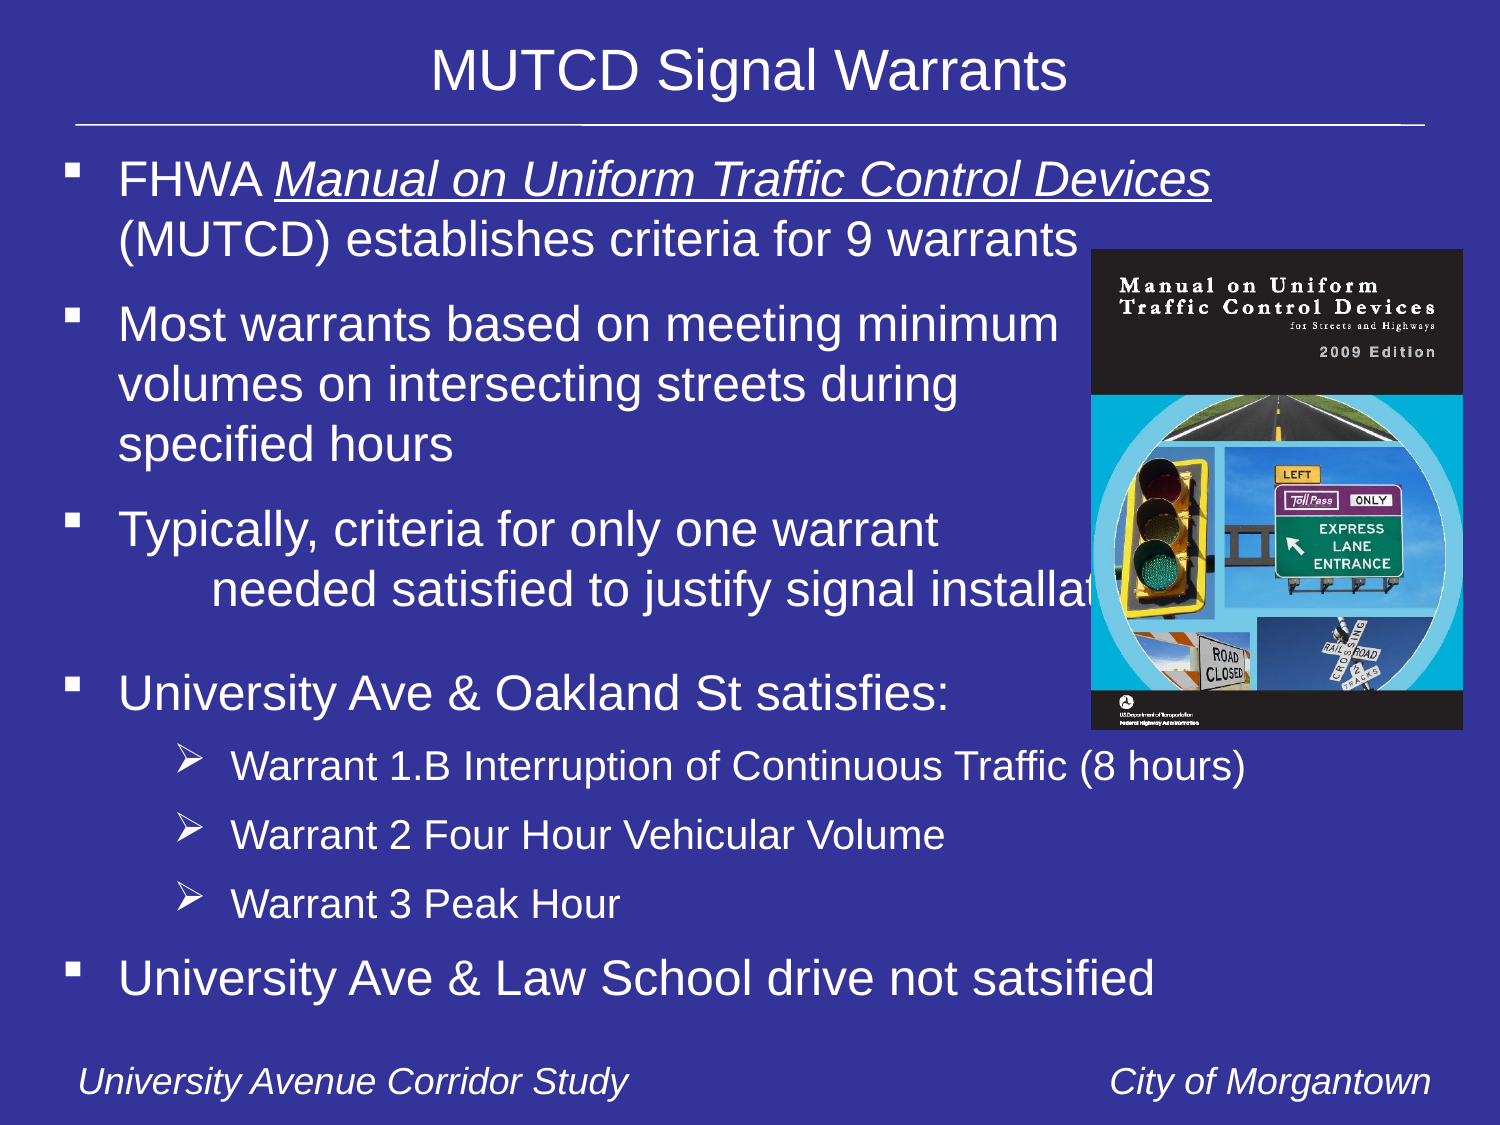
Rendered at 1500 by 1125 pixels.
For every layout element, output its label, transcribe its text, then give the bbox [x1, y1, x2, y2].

text_box University Avenue Corridor Study City of Morgantown [62, 1049, 1463, 1110]
text_box MUTCD Signal Warrants [50, 24, 1450, 110]
picture [1091, 249, 1463, 730]
text_box FHWA Manual on Uniform Traffic Control Devices (MUTCD) establishes criteria for 9 warrants Most warrants based on meeting minimum volumes on intersecting streets during specified hours Typically, criteria for only one warrant needed satisfied to justify signal installation University Ave & Oakland St satisfies: Warrant 1.B Interruption of Continuous Traffic (8 hours) Warrant 2 Four Hour Vehicular Volume Warrant 3 Peak Hour University Ave & Law School drive not satsified [46, 139, 1265, 1082]
